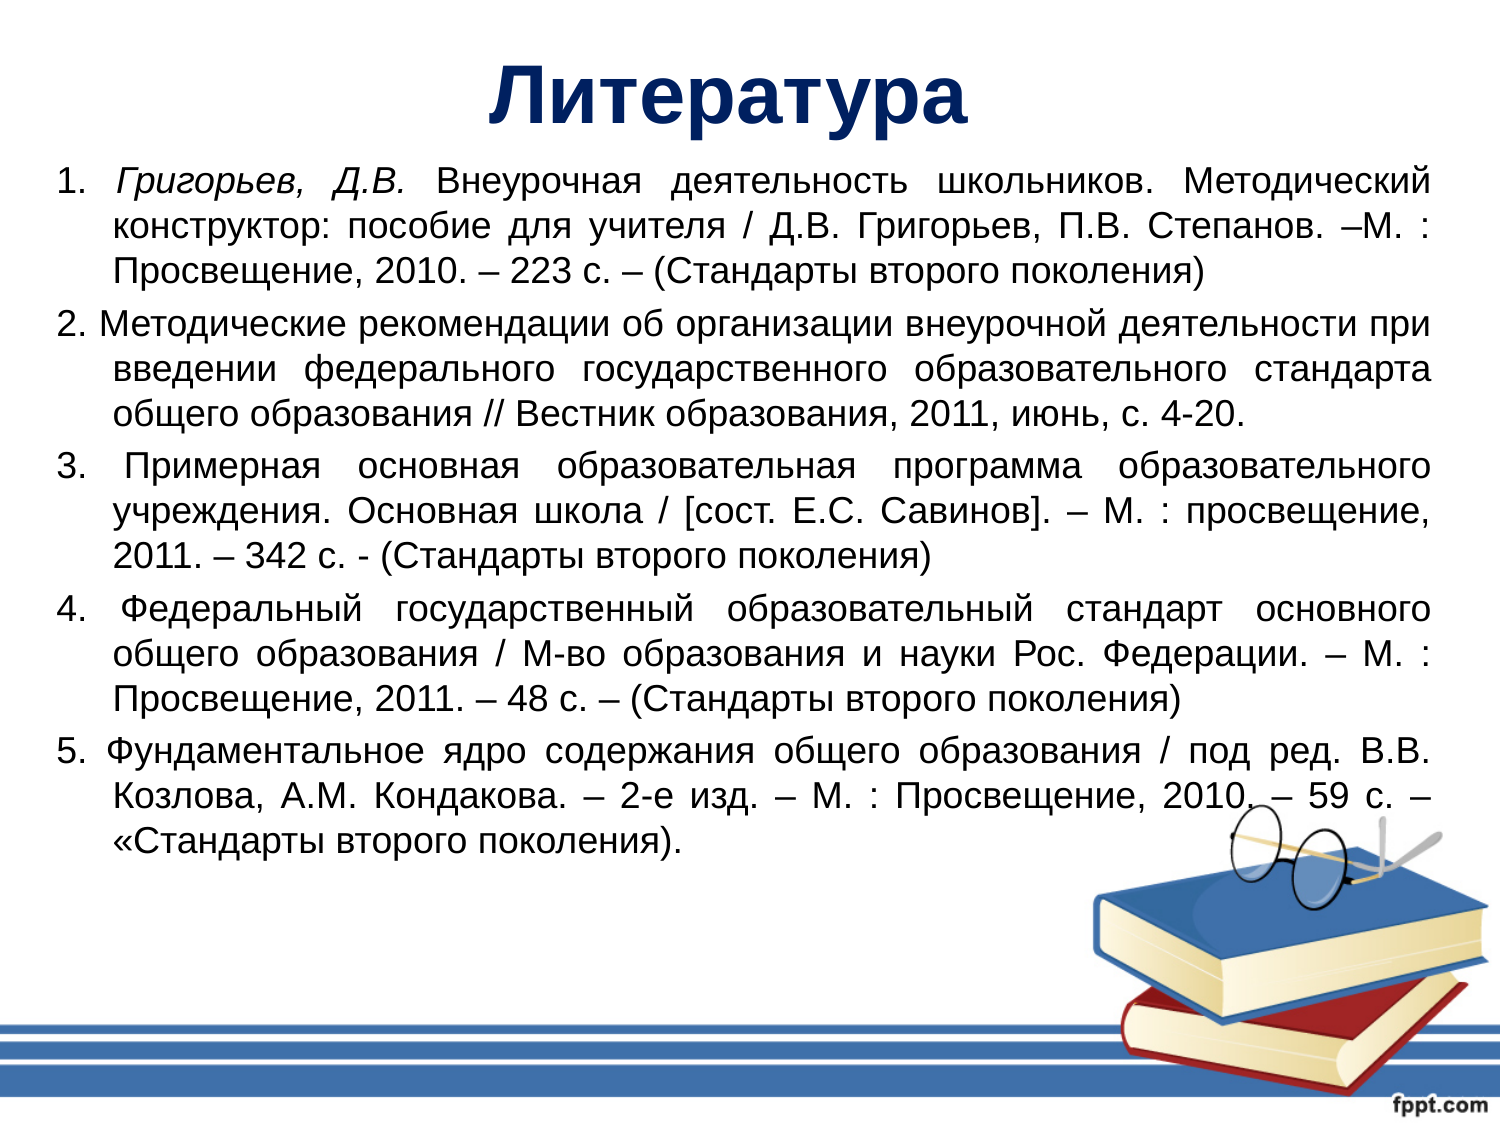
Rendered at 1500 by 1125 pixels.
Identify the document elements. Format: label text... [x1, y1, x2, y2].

title Литература [76, 18, 1427, 148]
list 1. Григорьев, Д.В. Внеурочная деятельность школьников. Методический конструктор: пособие для учителя / Д.В. Григорьев, П.В. Степанов. –М. : Просвещение, 2010. – 223 с. – (Стандарты второго поколения) 2. Методические рекомендации об организации внеурочной деятельности при введении федерального государственного образовательного стандарта общего образования // Вестник образования, 2011, июнь, с. 4-20. 3. Примерная основная образовательная программа образовательного учреждения. Основная школа / [сост. Е.С. Савинов]. – М. : просвещение, 2011. – 342 с. - (Стандарты второго поколения) 4. Федеральный государственный образовательный стандарт основного общего образования / М-во образования и науки Рос. Федерации. – М. : Просвещение, 2011. – 48 с. – (Стандарты второго поколения) 5. Фундаментальное ядро содержания общего образования / под ред. В.В. Козлова, А.М. Кондакова. – 2-е изд. – М. : Просвещение, 2010. – 59 с. – «Стандарты второго поколения). [41, 148, 1448, 977]
picture [0, 0, 1500, 1125]
